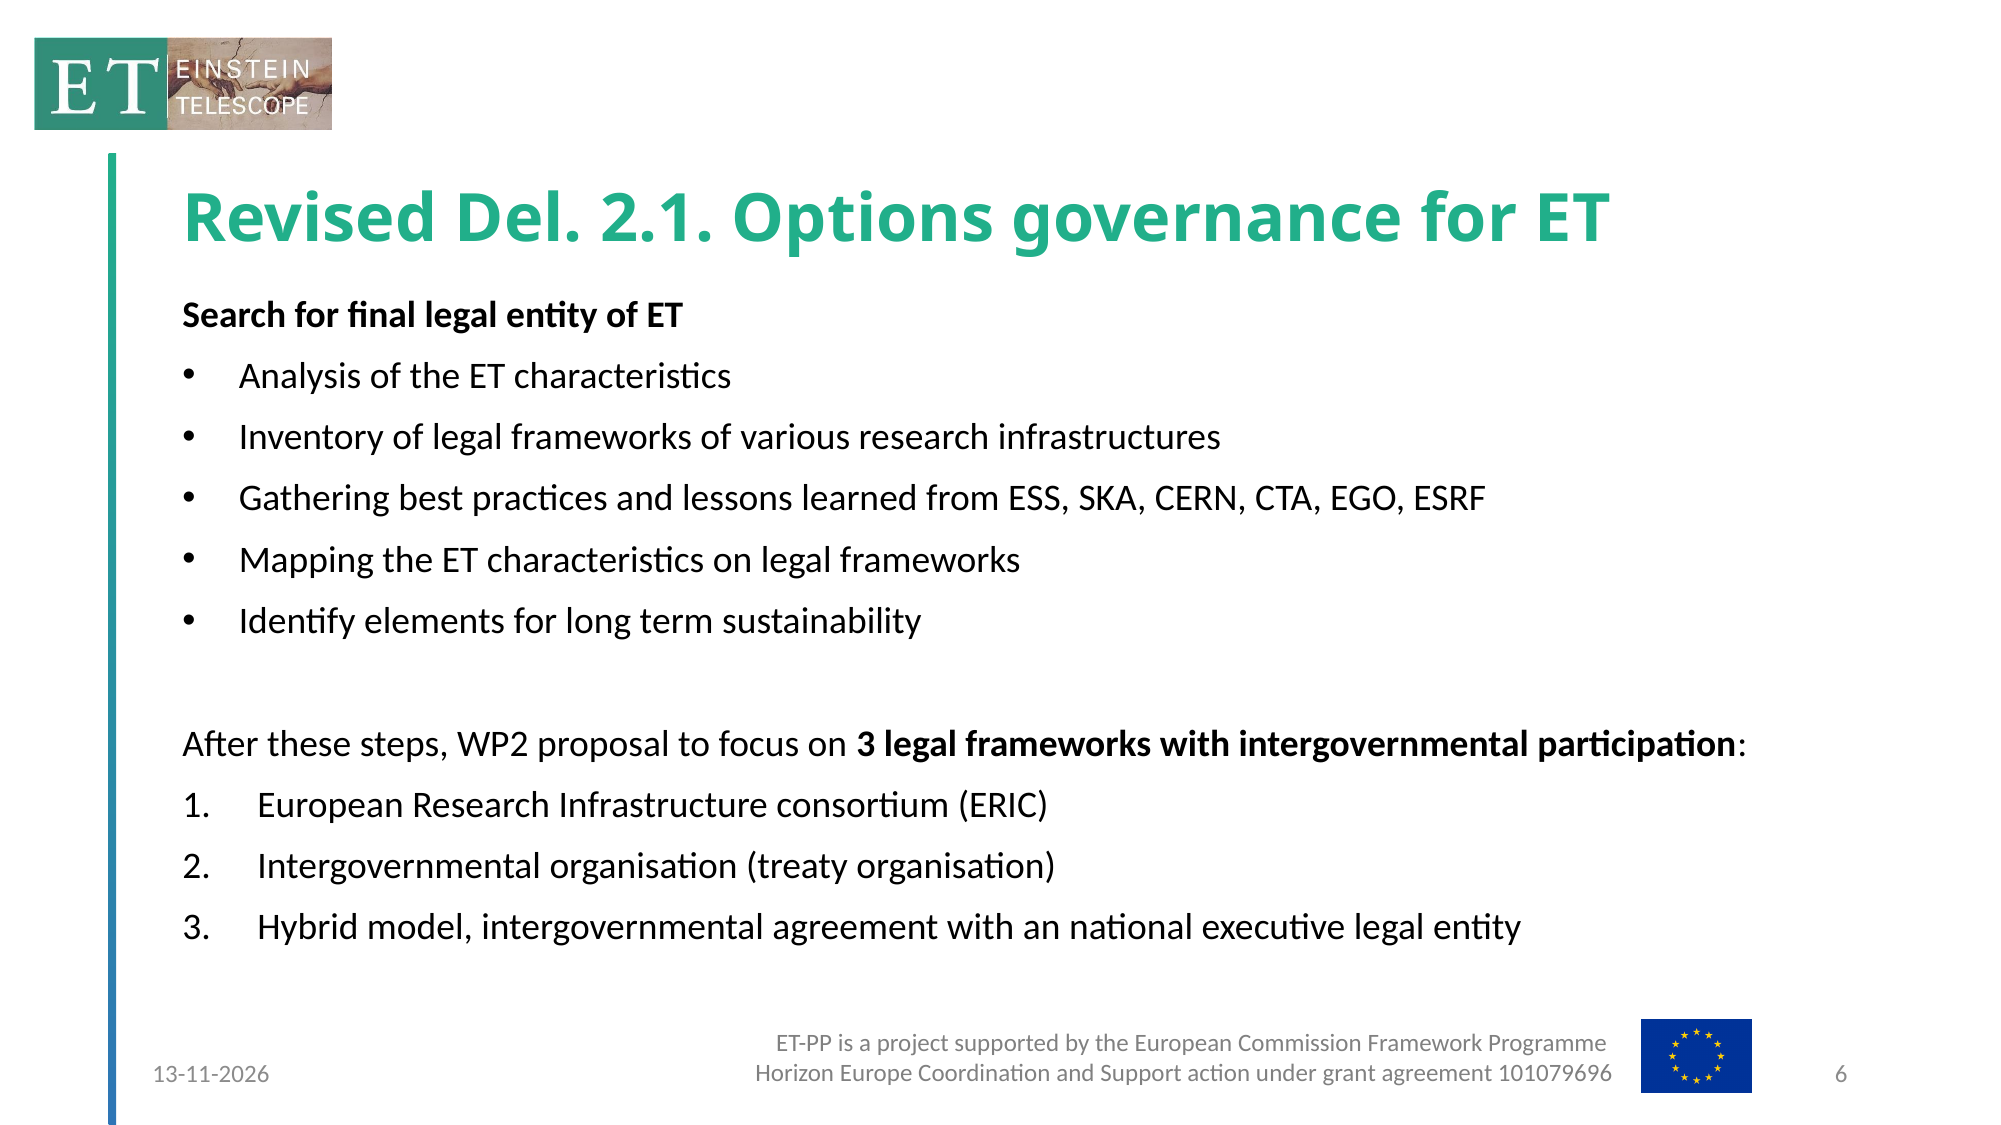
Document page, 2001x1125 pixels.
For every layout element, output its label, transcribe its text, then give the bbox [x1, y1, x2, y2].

text_box [108, 152, 117, 1125]
picture [1641, 1019, 1752, 1093]
title Revised Del. 2.1. Options governance for ET [167, 150, 1862, 264]
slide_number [137, 1042, 351, 1103]
text_box ET-PP is a project supported by the European Commission Framework Programme Horizon Europe Coordination and Support action under grant agreement 101079696 [351, 1019, 1630, 1125]
list Search for final legal entity of ET Analysis of the ET characteristics Inventory of legal frameworks of various research infrastructures Gathering best practices and lessons learned from ESS, SKA, CERN, CTA, EGO, ESRF Mapping the ET characteristics on legal frameworks Identify elements for long term sustainability After these steps, WP2 proposal to focus on 3 legal frameworks with intergovernmental participation: European Research Infrastructure consortium (ERIC) Intergovernmental organisation (treaty organisation) Hybrid model, intergovernmental agreement with an national executive legal entity [167, 287, 1862, 999]
picture [33, 37, 332, 130]
slide_number 6 [1630, 1042, 1863, 1103]
